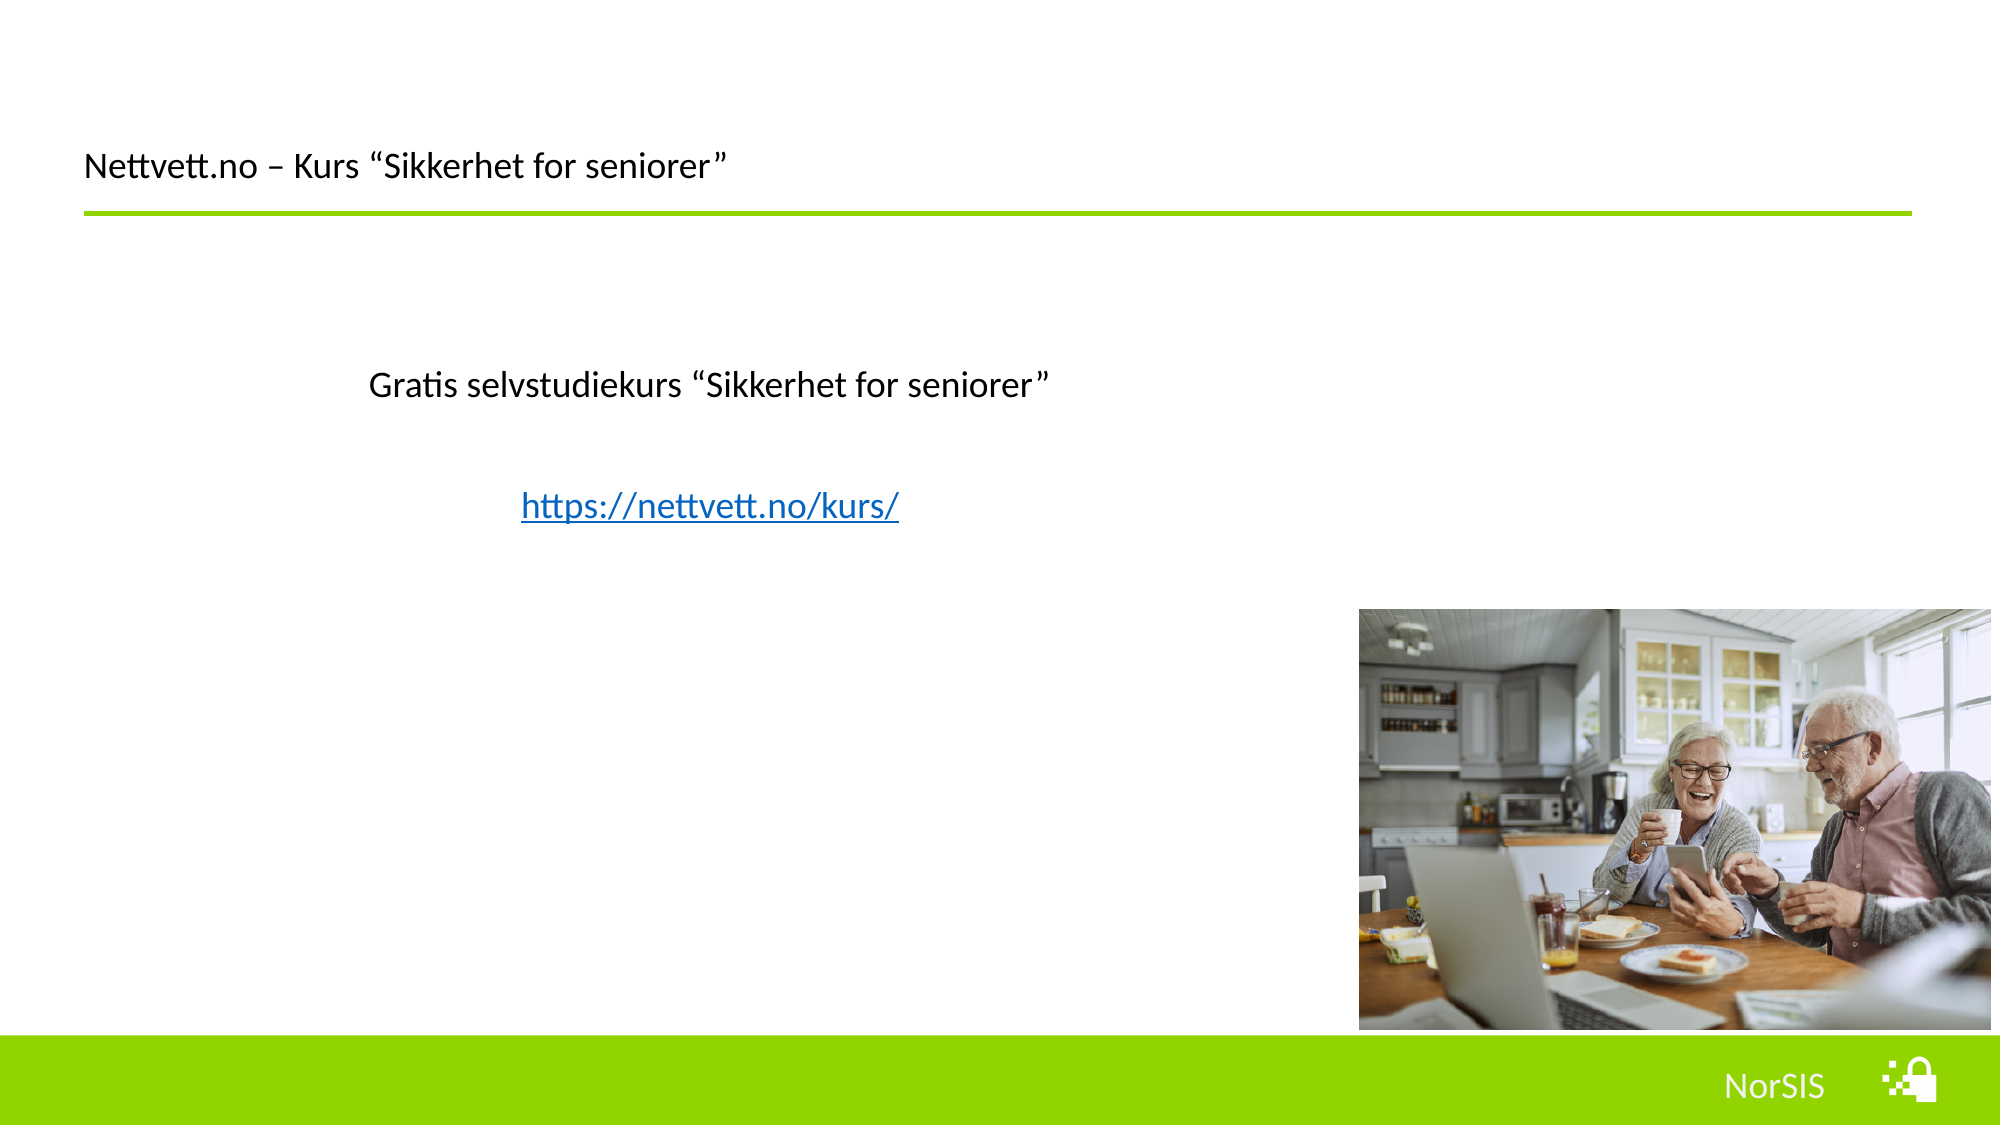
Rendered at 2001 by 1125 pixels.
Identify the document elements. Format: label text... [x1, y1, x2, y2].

picture [1862, 1043, 1945, 1125]
picture [1359, 609, 1991, 1031]
list Nettvett.no – Kurs “Sikkerhet for seniorer” [84, 102, 1379, 195]
list Gratis selvstudiekurs “Sikkerhet for seniorer” https://nettvett.no/kurs/ [70, 231, 1366, 769]
text_box NorSIS [1709, 1053, 1876, 1123]
